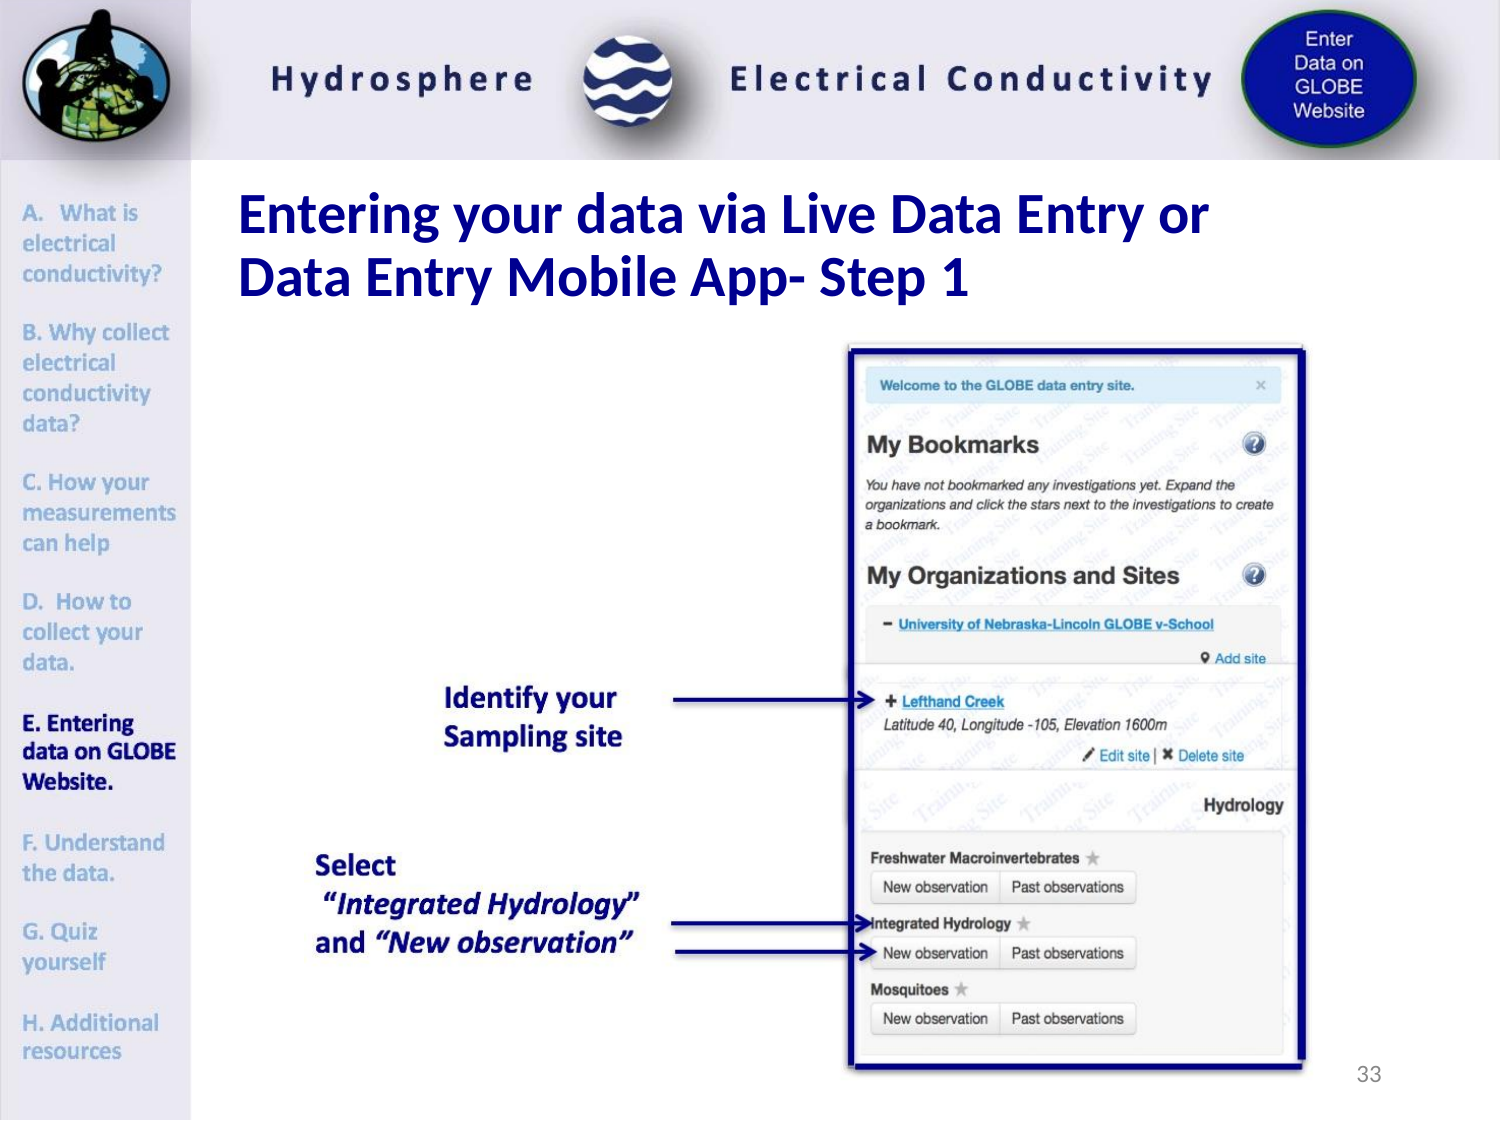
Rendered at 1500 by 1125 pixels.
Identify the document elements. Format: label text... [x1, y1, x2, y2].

picture [0, 0, 1500, 1120]
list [304, 332, 1319, 1093]
title Entering your data via Live Data Entry or Data Entry Mobile App- Step 1 [223, 169, 1350, 333]
slide_number ‹#› [1059, 1042, 1397, 1103]
